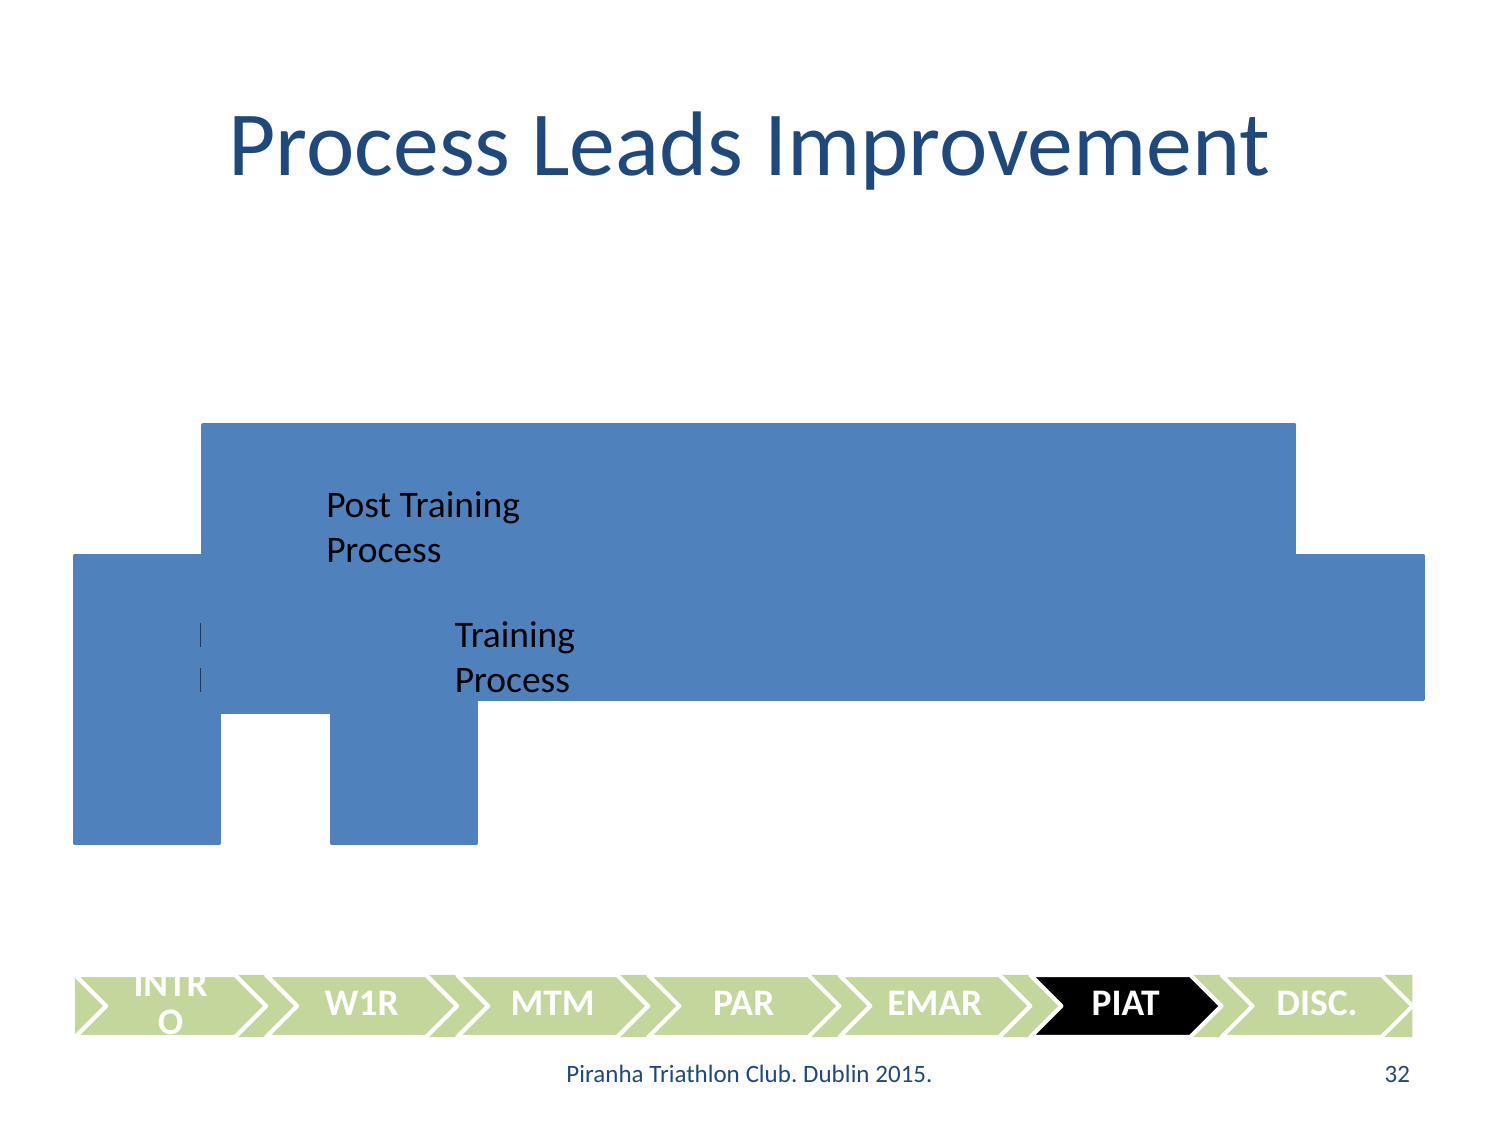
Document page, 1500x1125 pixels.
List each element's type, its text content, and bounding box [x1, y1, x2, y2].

title Process Leads Improvement [75, 45, 1425, 233]
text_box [74, 974, 1413, 1038]
slide_number 32 [1074, 1042, 1425, 1103]
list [74, 262, 1426, 951]
footer Piranha Triathlon Club. Dublin 2015. [512, 1046, 988, 1103]
